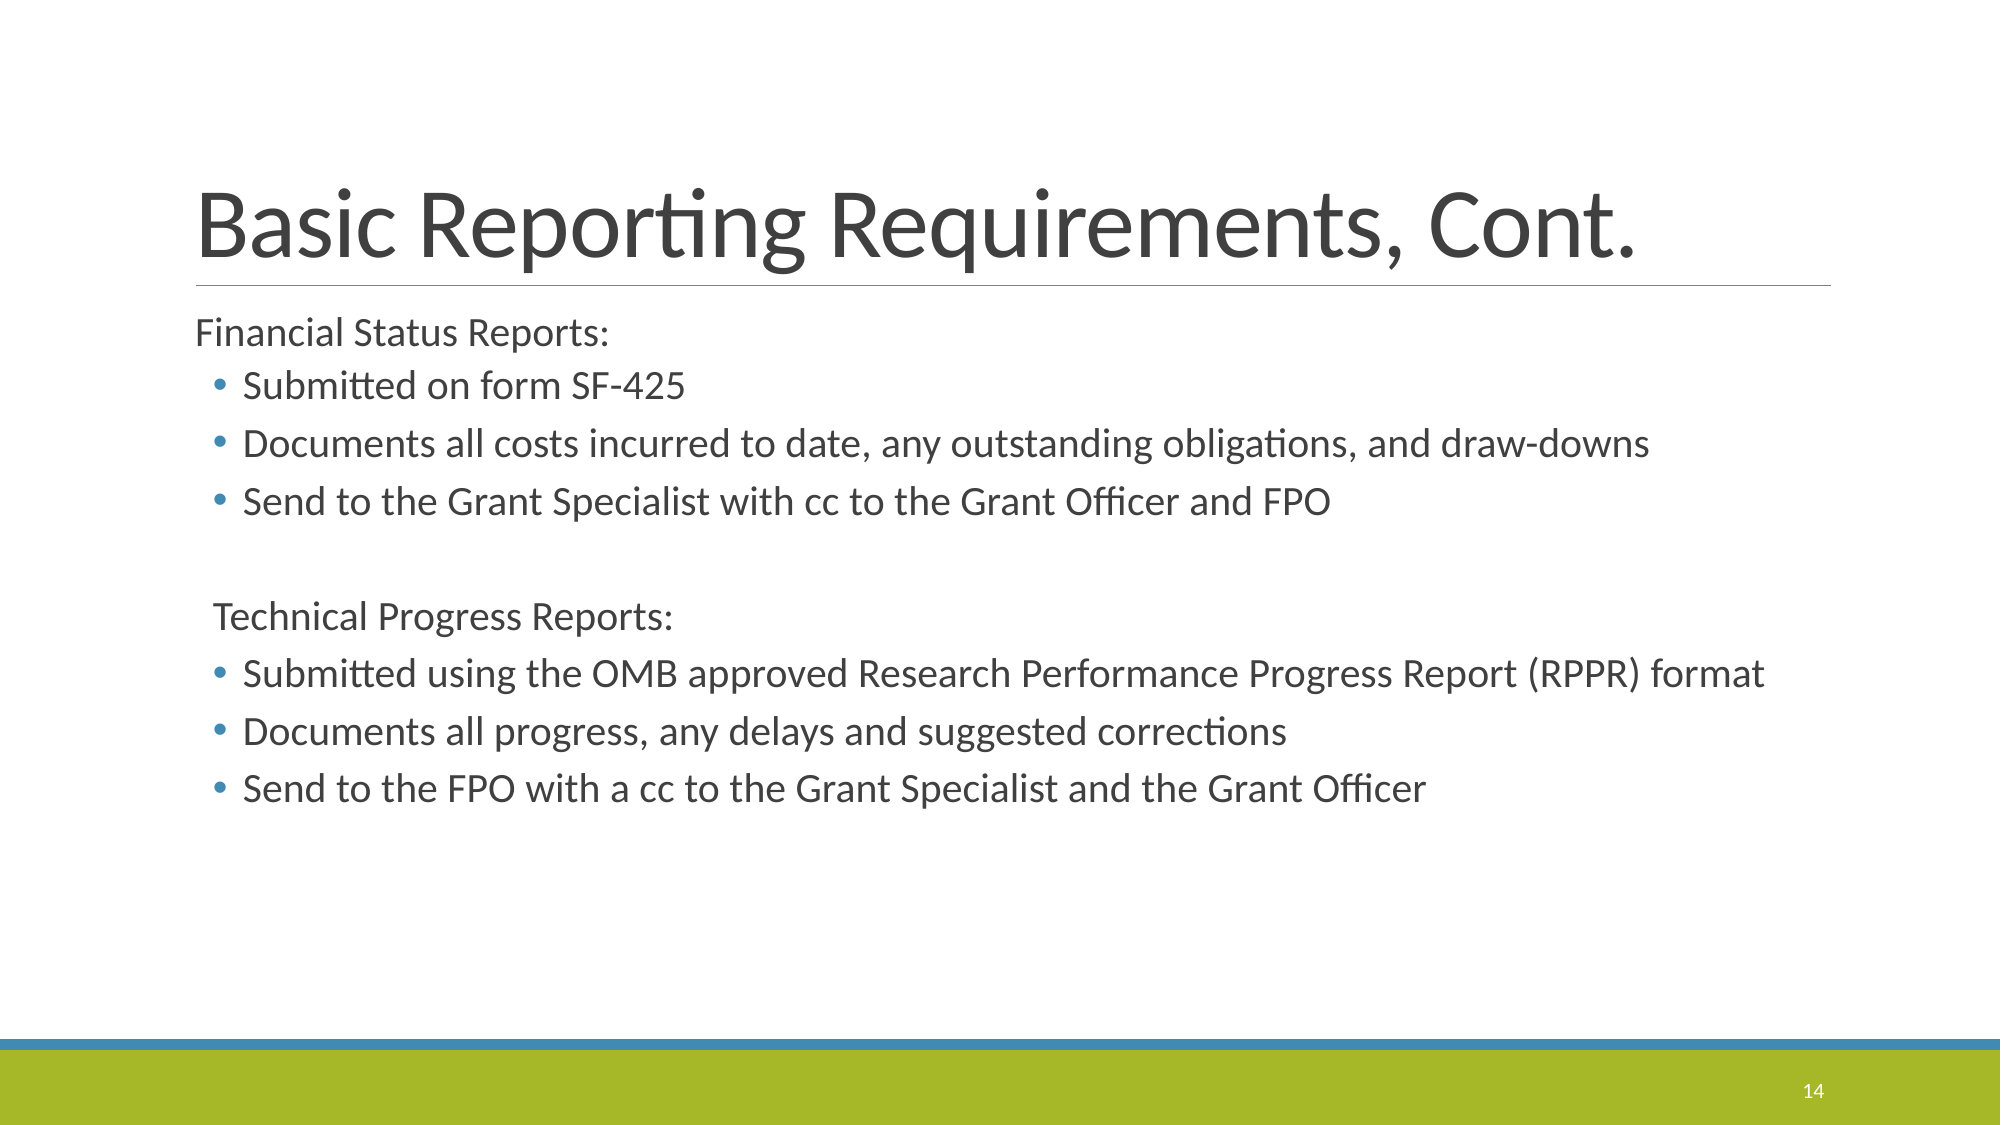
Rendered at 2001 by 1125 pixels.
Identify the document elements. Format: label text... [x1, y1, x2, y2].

list Financial Status Reports: Submitted on form SF-425 Documents all costs incurred to date, any outstanding obligations, and draw-downs Send to the Grant Specialist with cc to the Grant Officer and FPO Technical Progress Reports: Submitted using the OMB approved Research Performance Progress Report (RPPR) format Documents all progress, any delays and suggested corrections Send to the FPO with a cc to the Grant Specialist and the Grant Officer [180, 302, 1830, 963]
slide_number 14 [1624, 1059, 1840, 1120]
title Basic Reporting Requirements, Cont. [180, 47, 1830, 285]
